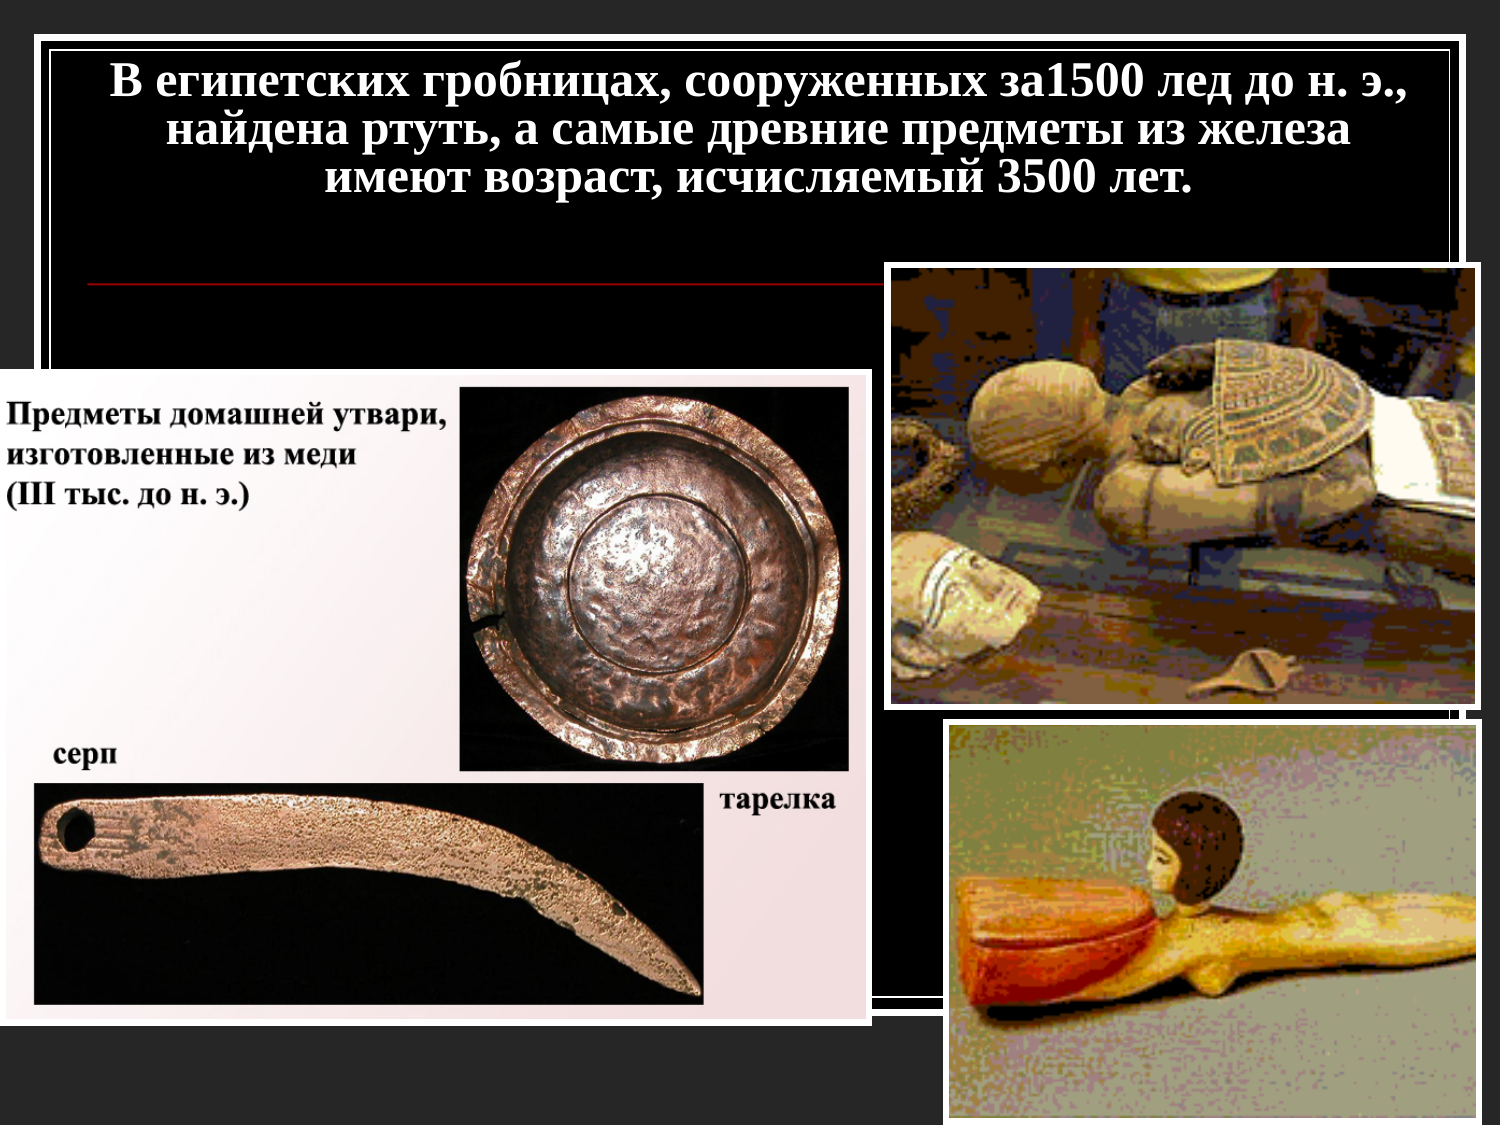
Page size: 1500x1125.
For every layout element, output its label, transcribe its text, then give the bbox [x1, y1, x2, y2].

title В египетских гробницах, сооруженных за1500 лед до н. э., найдена ртуть, а самые древние предметы из железа имеют возраст, исчисляемый 3500 лет. [87, 49, 1430, 270]
picture [6, 374, 867, 1020]
picture [890, 268, 1475, 705]
picture [948, 724, 1477, 1119]
